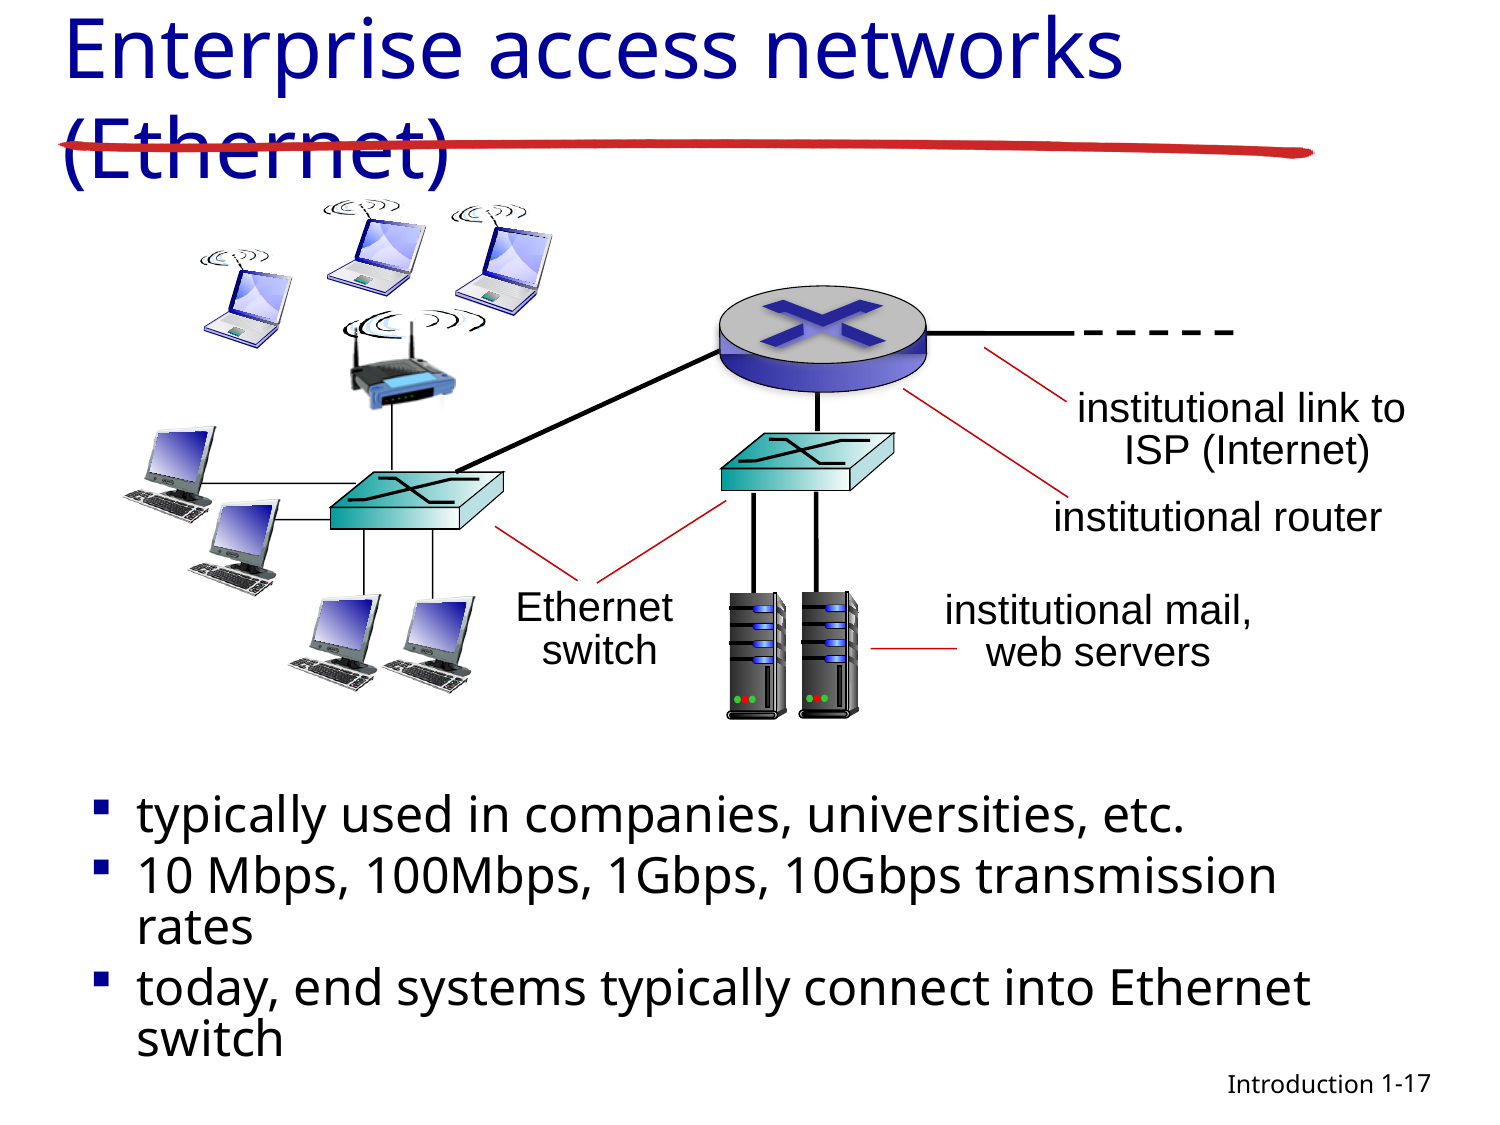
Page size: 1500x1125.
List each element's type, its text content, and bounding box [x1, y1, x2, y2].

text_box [721, 432, 895, 492]
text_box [719, 285, 927, 393]
list typically used in companies, universities, etc. 10 Mbps, 100Mbps, 1Gbps, 10Gbps transmission rates today, end systems typically connect into Ethernet switch [74, 784, 1395, 1017]
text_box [358, 591, 478, 701]
text_box institutional link to ISP (Internet) [1062, 380, 1433, 523]
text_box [450, 201, 553, 319]
text_box Ethernet switch [500, 580, 700, 681]
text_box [199, 247, 293, 351]
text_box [798, 591, 860, 719]
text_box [342, 307, 487, 411]
text_box institutional router [1038, 489, 1398, 548]
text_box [330, 471, 504, 530]
footer Introduction [914, 1060, 1391, 1109]
title Enterprise access networks (Ethernet) [47, 32, 1413, 158]
slide_number 1-17 [1365, 1059, 1477, 1106]
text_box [726, 592, 788, 720]
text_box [264, 588, 384, 699]
picture [53, 134, 1329, 164]
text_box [163, 494, 284, 605]
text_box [99, 420, 219, 531]
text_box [321, 197, 427, 299]
text_box institutional mail, web servers [929, 582, 1268, 683]
